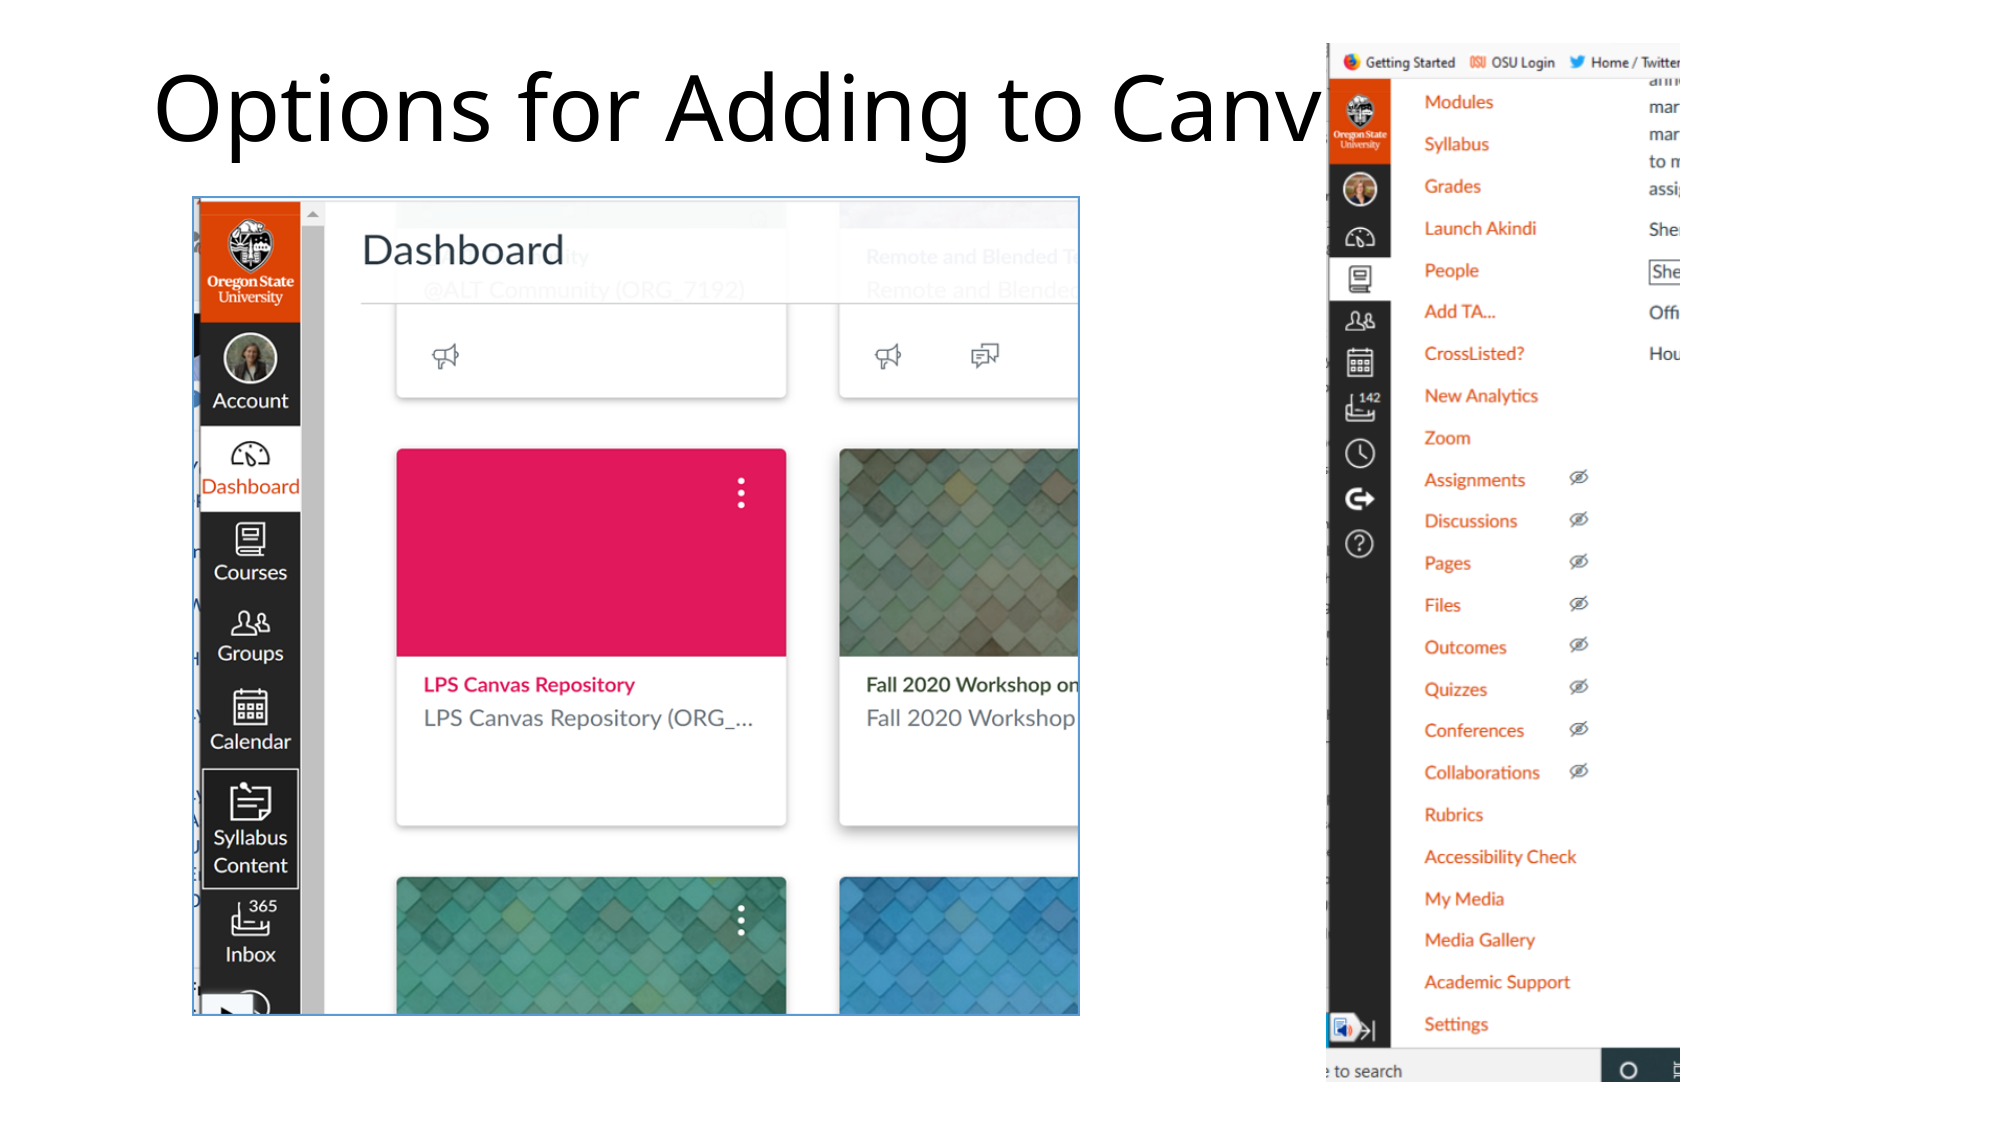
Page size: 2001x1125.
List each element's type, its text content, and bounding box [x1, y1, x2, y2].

picture [1326, 43, 1680, 1082]
picture [192, 196, 1080, 1016]
title Options for Adding to Canvas [137, 3, 1863, 221]
